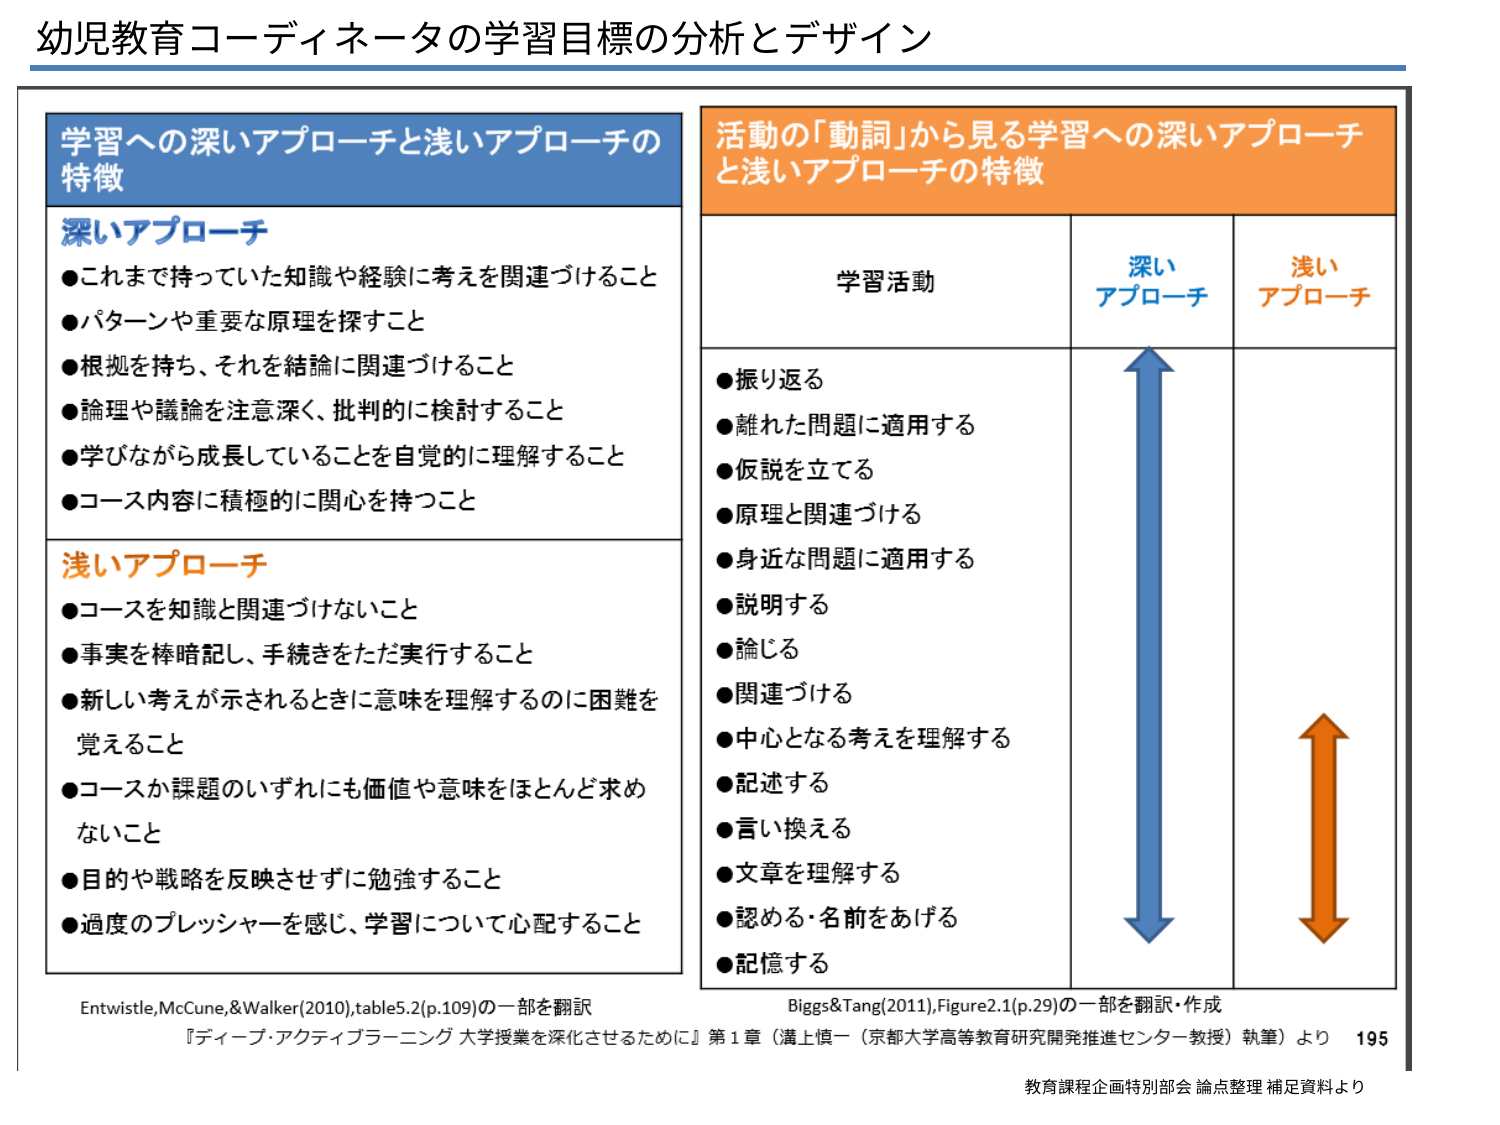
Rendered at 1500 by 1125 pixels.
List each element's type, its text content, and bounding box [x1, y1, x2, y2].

text_box 教育課程企画特別部会 論点整理 補足資料より [1009, 1069, 1447, 1105]
picture [17, 86, 1412, 1071]
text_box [20, 6, 1416, 69]
